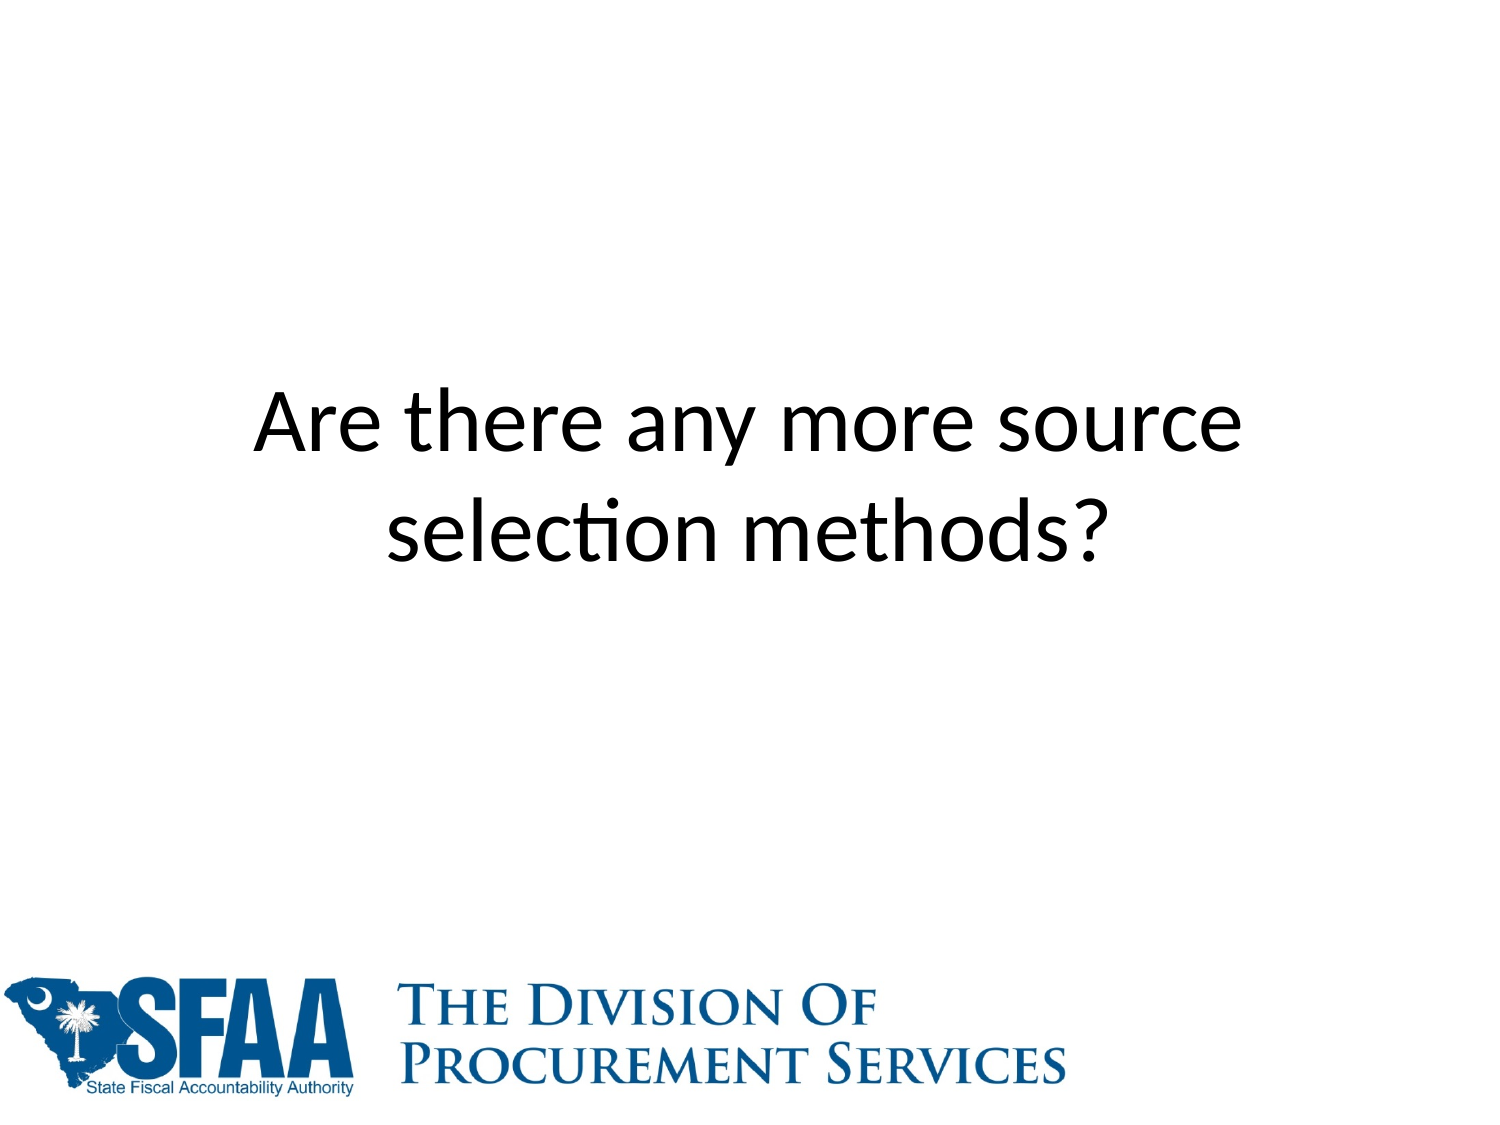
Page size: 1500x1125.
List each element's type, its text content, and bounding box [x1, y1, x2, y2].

picture [0, 969, 1301, 1101]
title Are there any more source selection methods? [112, 349, 1388, 591]
